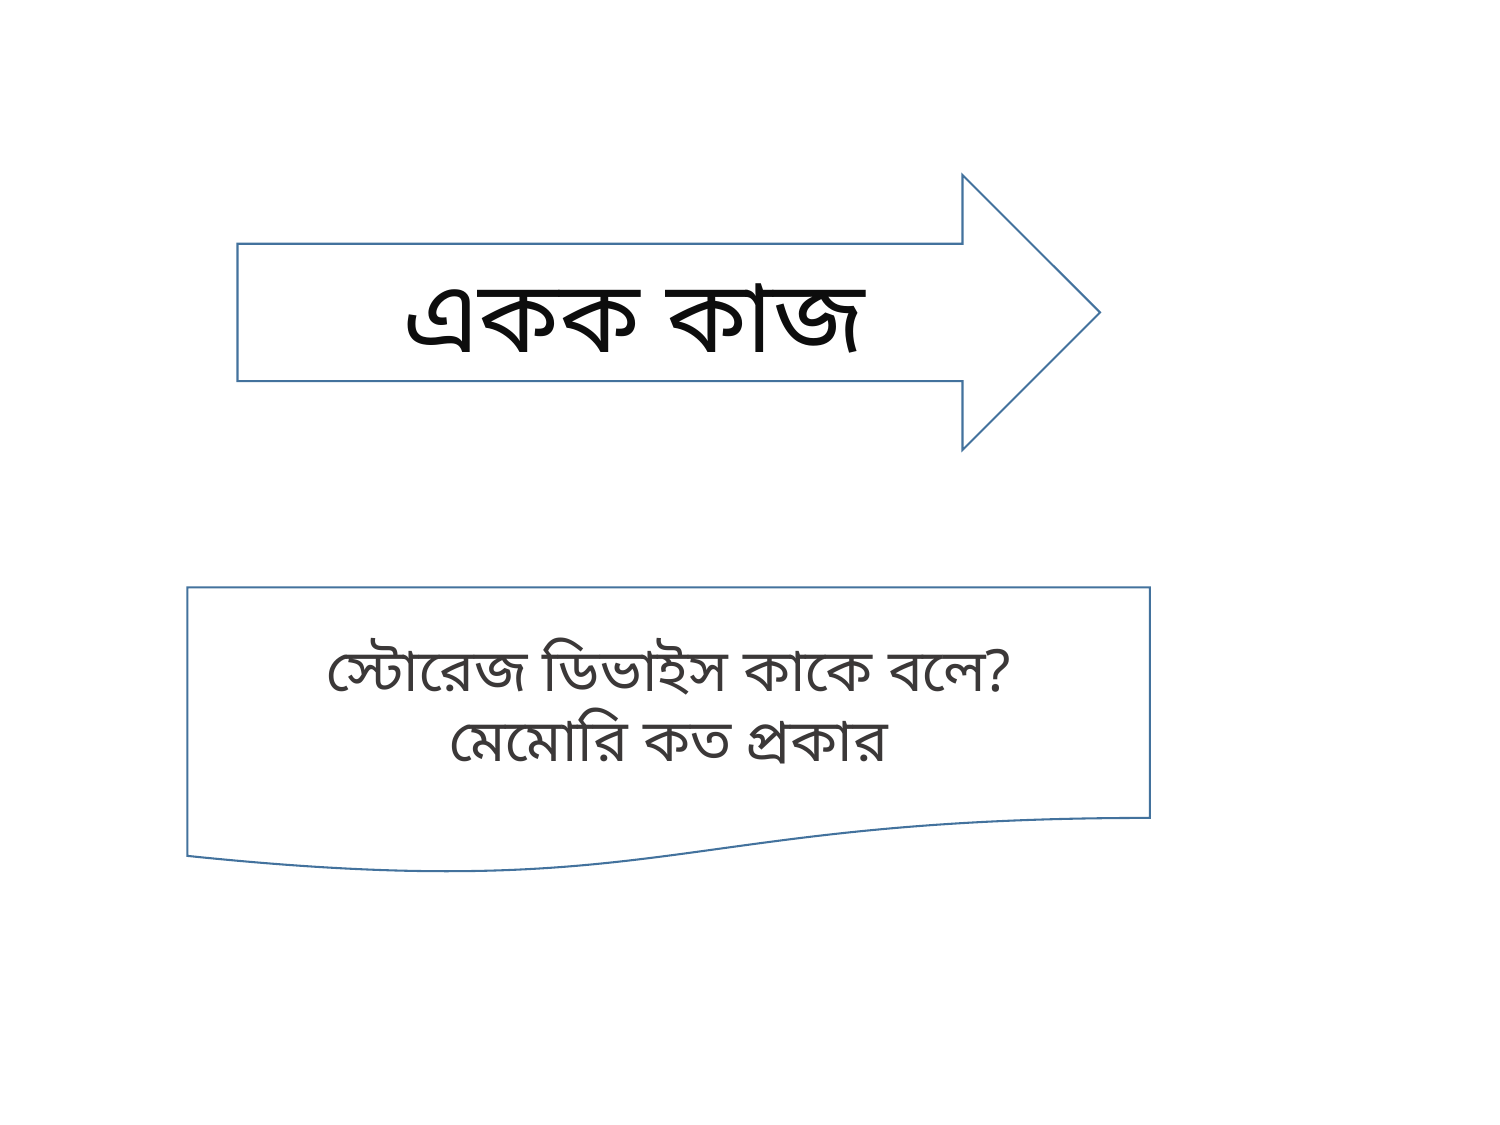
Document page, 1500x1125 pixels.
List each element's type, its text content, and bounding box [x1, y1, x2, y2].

text_box স্টোরেজ ডিভাইস কাকে বলে? মেমোরি কত প্রকার [186, 586, 1151, 873]
text_box একক কাজ [236, 172, 1102, 453]
